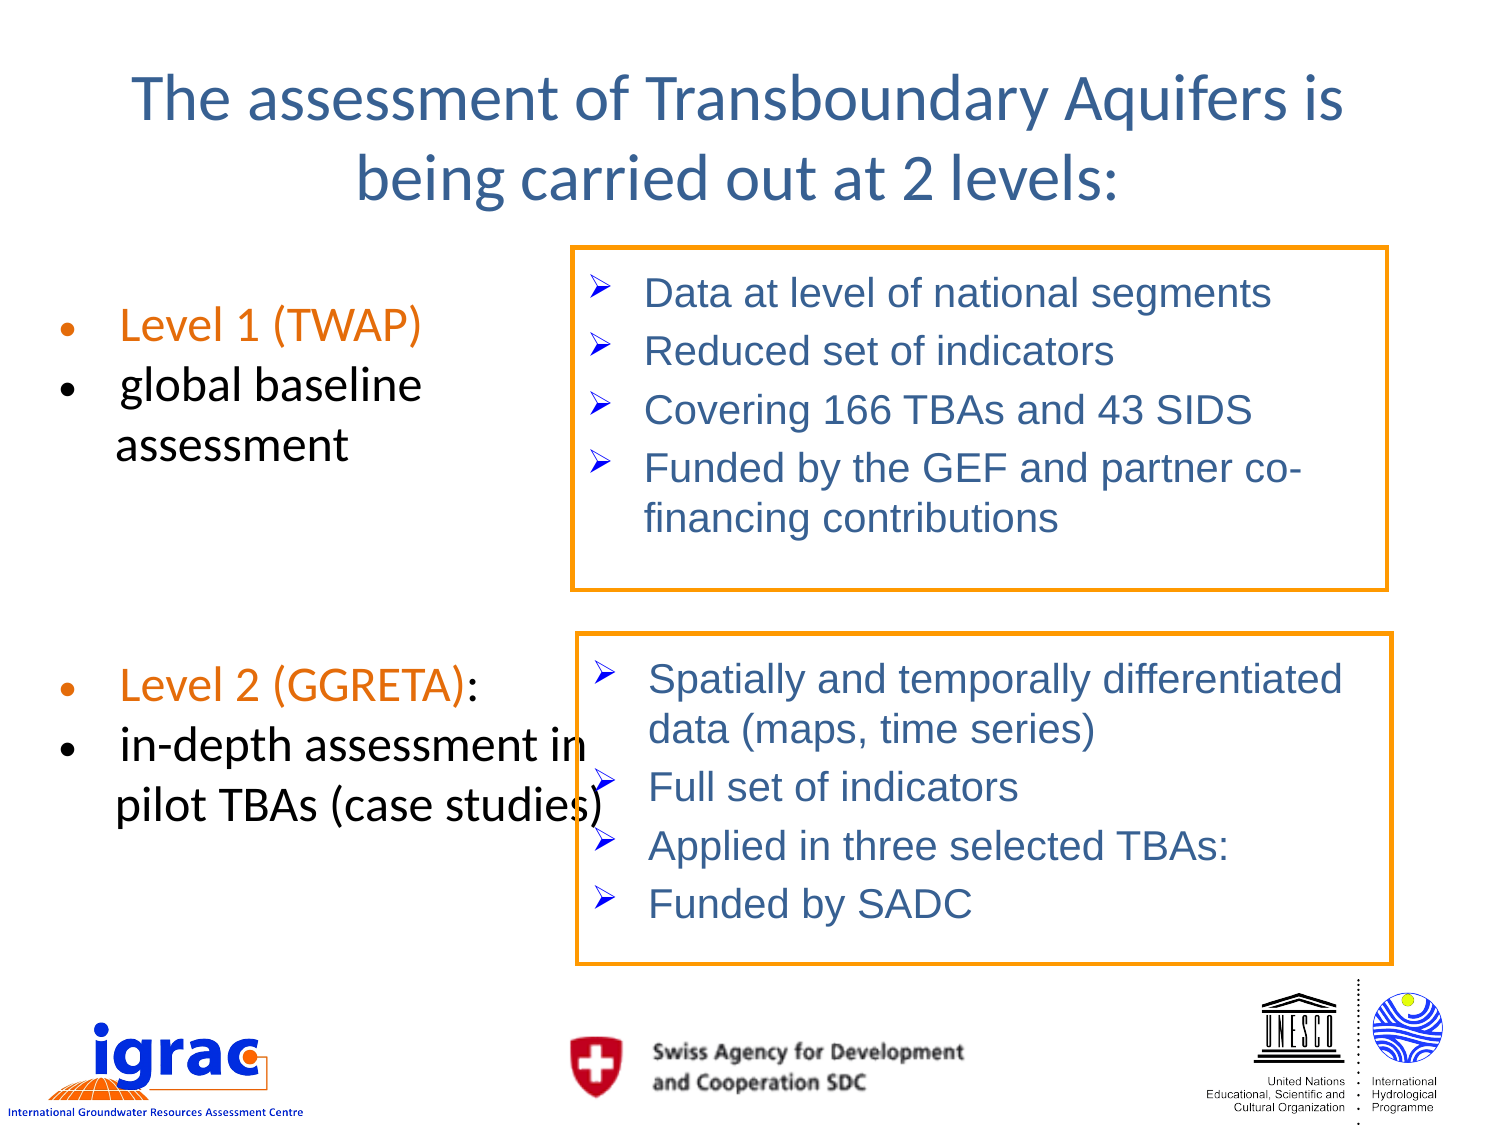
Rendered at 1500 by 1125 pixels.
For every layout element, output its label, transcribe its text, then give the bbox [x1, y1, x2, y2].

text_box Data at level of national segments Reduced set of indicators Covering 166 TBAs and 43 SIDS Funded by the GEF and partner co-financing contributions [572, 247, 1387, 590]
picture [0, 1017, 316, 1125]
text_box The assessment of Transboundary Aquifers is being carried out at 2 levels: [41, 46, 1436, 224]
picture [560, 1011, 1013, 1125]
picture [1206, 979, 1443, 1125]
text_box Spatially and temporally differentiated data (maps, time series) Full set of indicators Applied in three selected TBAs: Funded by SADC [577, 633, 1392, 965]
list Level 1 (TWAP) global baseline assessment Level 2 (GGRETA): in-depth assessment in pilot TBAs (case studies) [43, 236, 788, 870]
